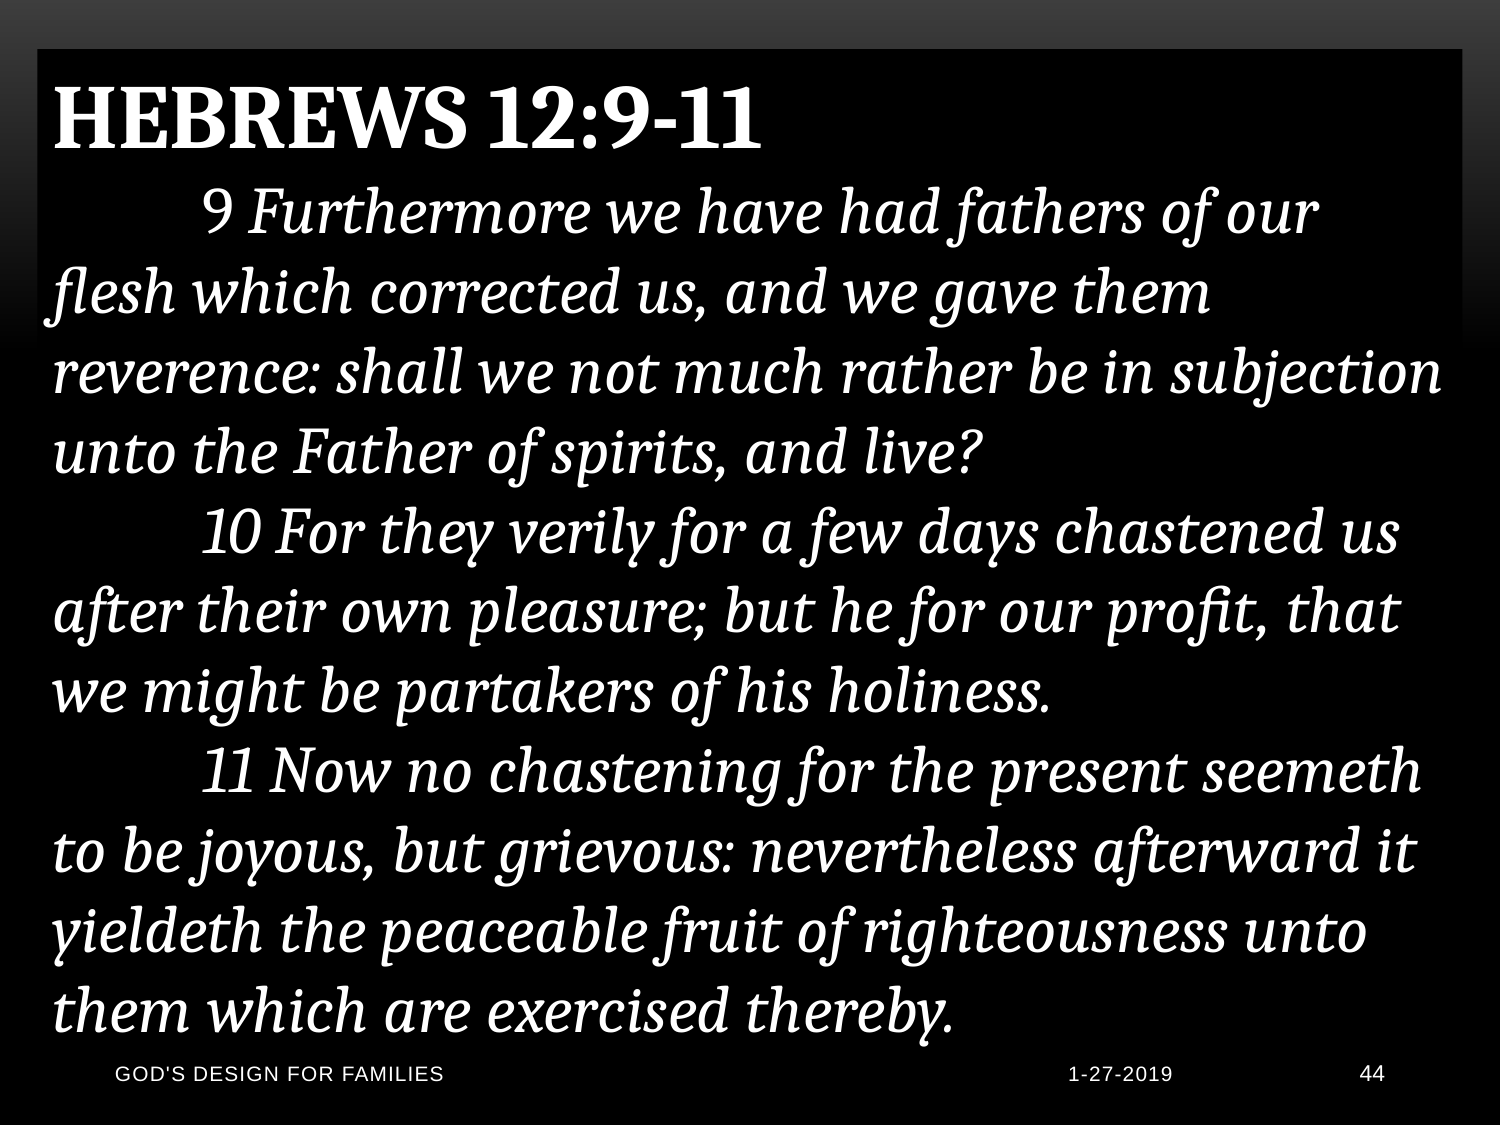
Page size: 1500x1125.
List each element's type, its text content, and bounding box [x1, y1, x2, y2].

picture [0, 0, 1500, 1125]
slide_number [937, 1042, 1188, 1103]
text_box HEBREWS 12:9-11 9 Furthermore we have had fathers of our flesh which corrected us, and we gave them reverence: shall we not much rather be in subjection unto the Father of spirits, and live? 10 For they verily for a few days chastened us after their own pleasure; but he for our profit, that we might be partakers of his holiness. 11 Now no chastening for the present seemeth to be joyous, but grievous: nevertheless afterward it yieldeth the peaceable fruit of righteousness unto them which are exercised thereby. [37, 49, 1463, 1054]
slide_number 44 [1237, 1042, 1400, 1103]
footer God's Design for Families [99, 1042, 575, 1103]
